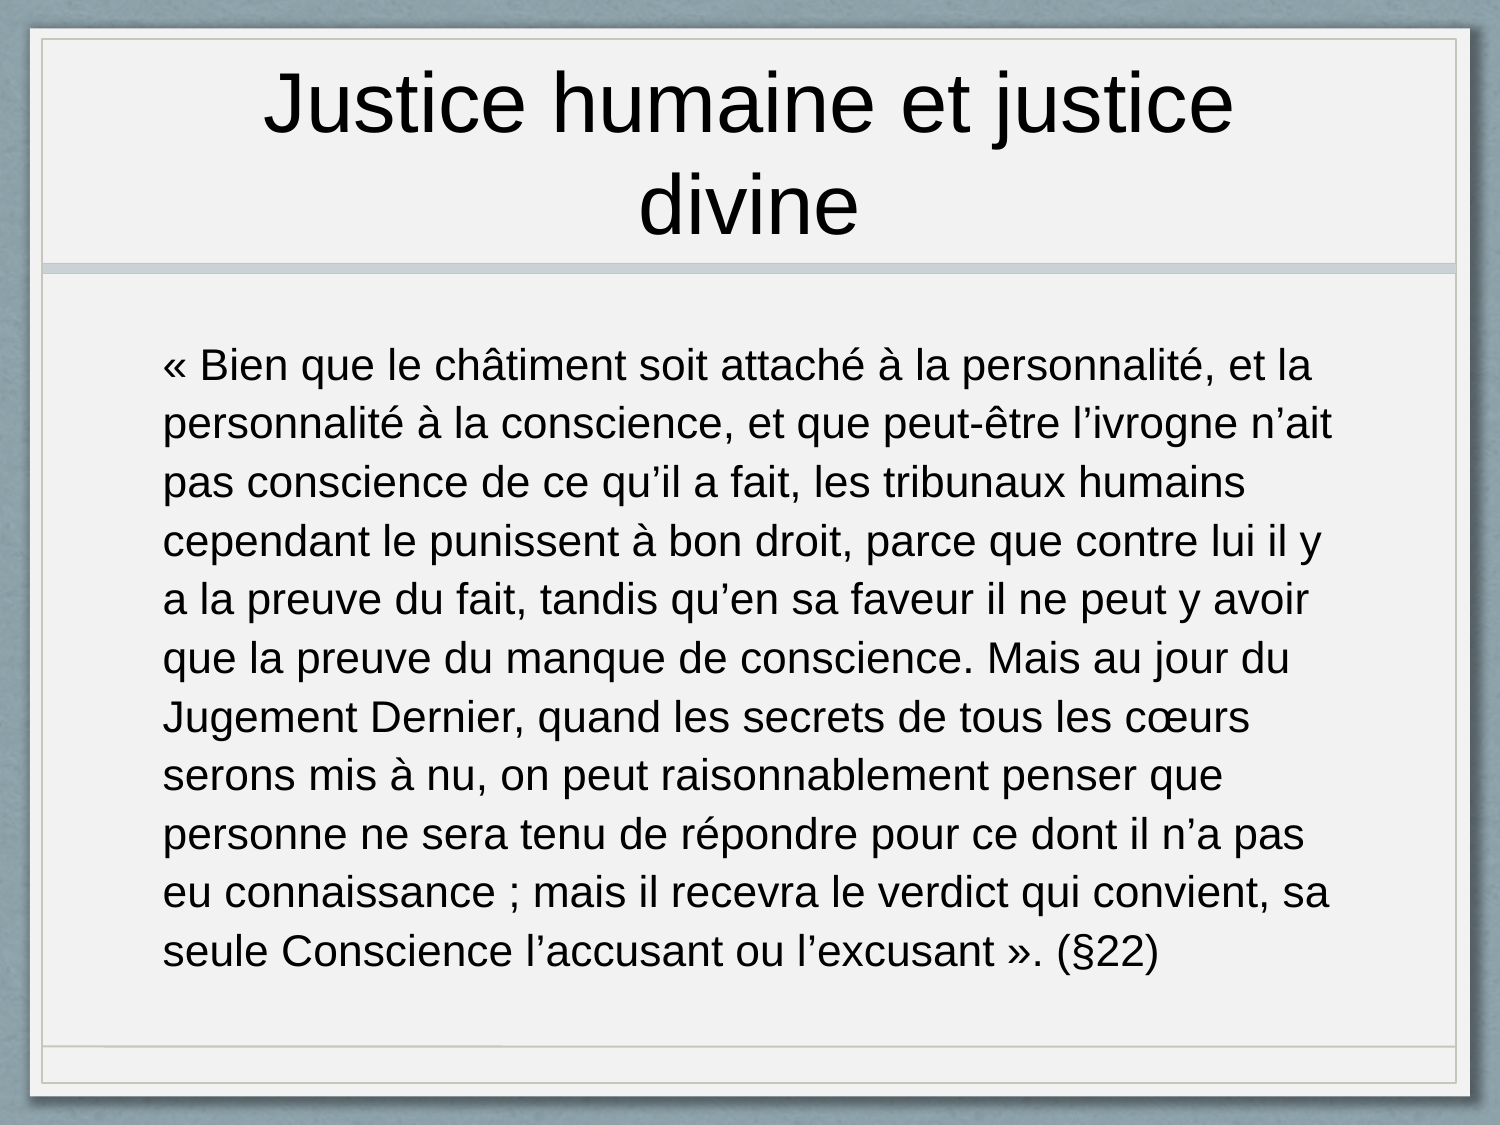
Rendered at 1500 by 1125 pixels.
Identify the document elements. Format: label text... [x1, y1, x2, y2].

list « Bien que le châtiment soit attaché à la personnalité, et la personnalité à la conscience, et que peut-être l’ivrogne n’ait pas conscience de ce qu’il a fait, les tribunaux humains cependant le punissent à bon droit, parce que contre lui il y a la preuve du fait, tandis qu’en sa faveur il ne peut y avoir que la preuve du manque de conscience. Mais au jour du Jugement Dernier, quand les secrets de tous les cœurs serons mis à nu, on peut raisonnablement penser que personne ne sera tenu de répondre pour ce dont il n’a pas eu connaissance ; mais il recevra le verdict qui convient, sa seule Conscience l’accusant ou l’excusant ». (§22) [147, 310, 1353, 995]
title Justice humaine et justice divine [147, 40, 1353, 260]
